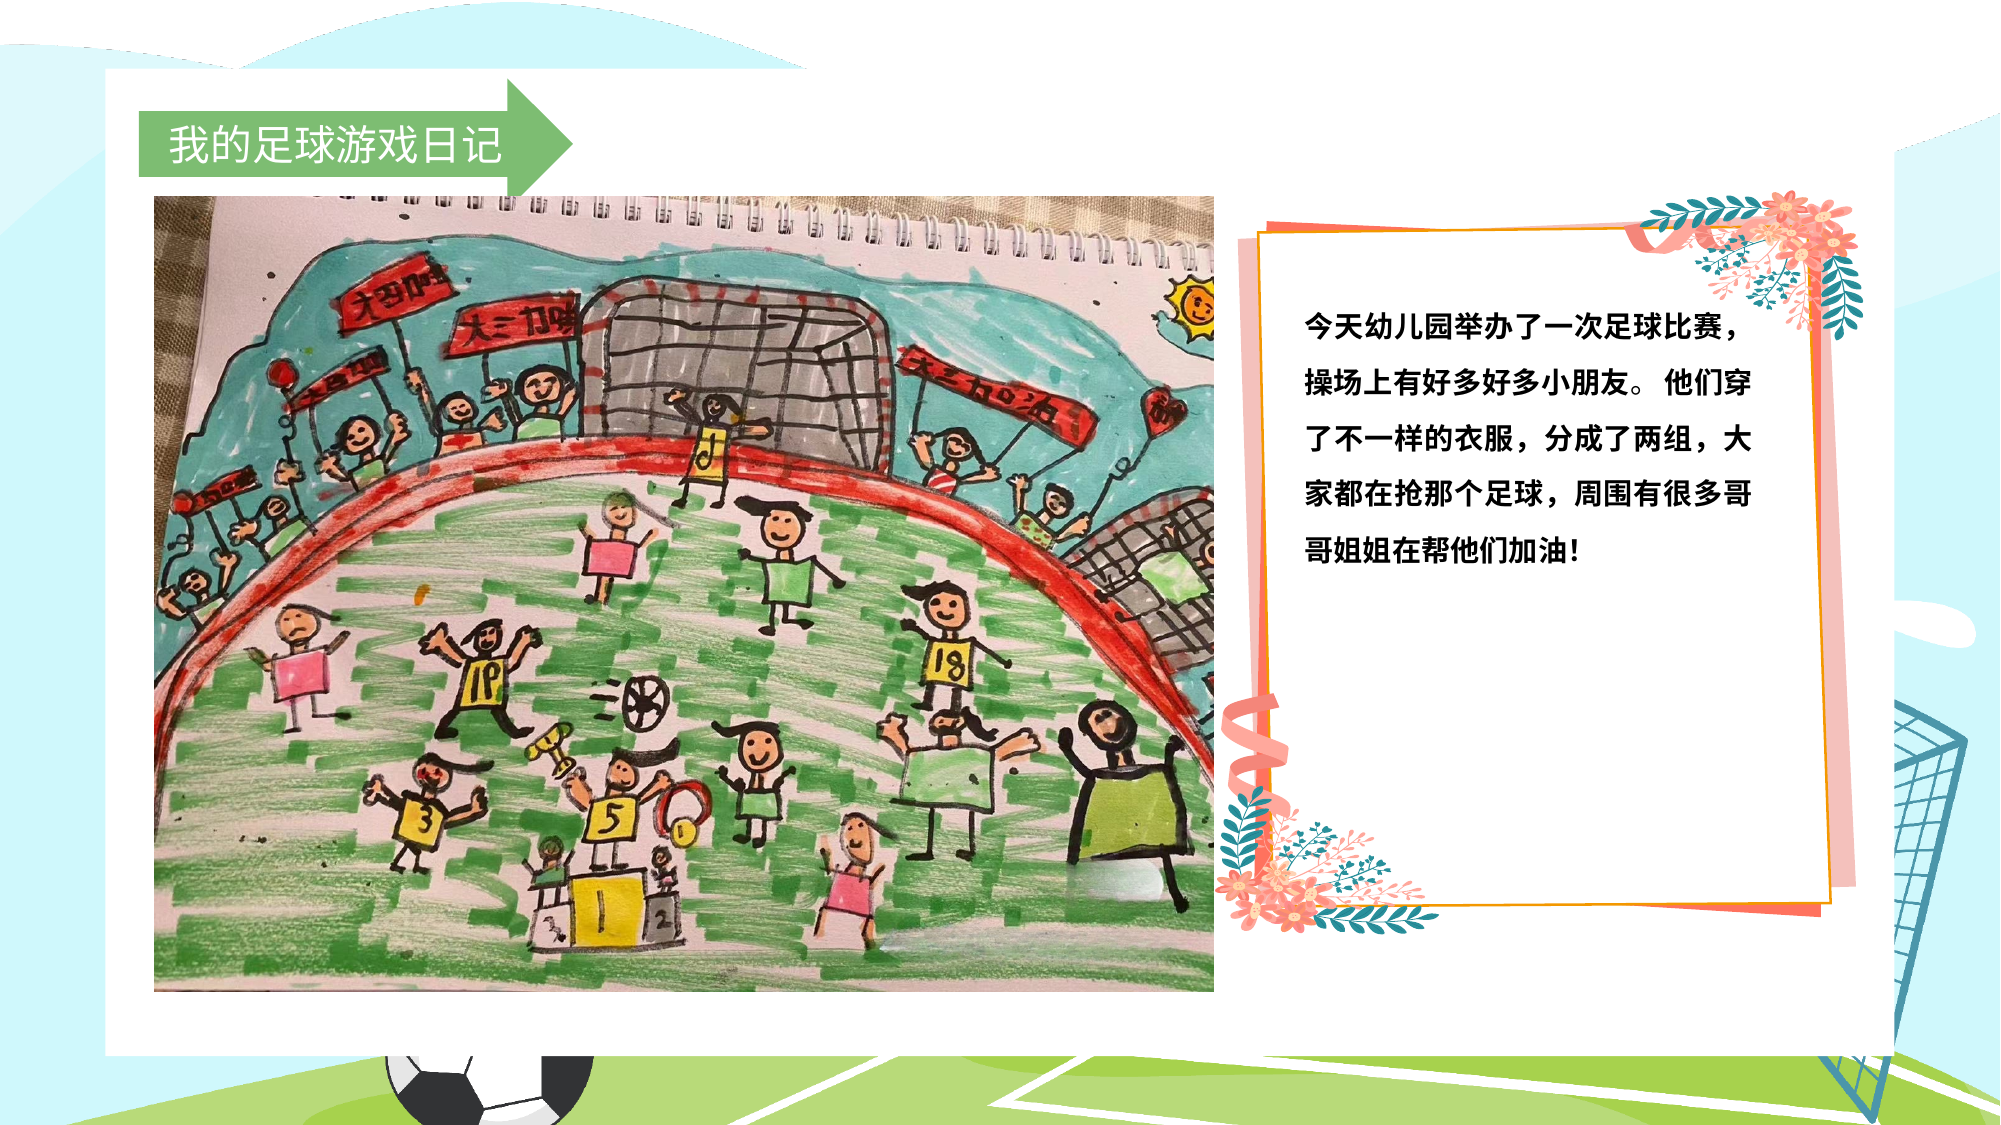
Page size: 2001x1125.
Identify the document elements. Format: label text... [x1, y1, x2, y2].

picture [0, 2, 2000, 1125]
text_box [1214, 190, 1864, 935]
text_box 我的足球游戏日记 [154, 111, 518, 176]
text_box [137, 75, 575, 196]
